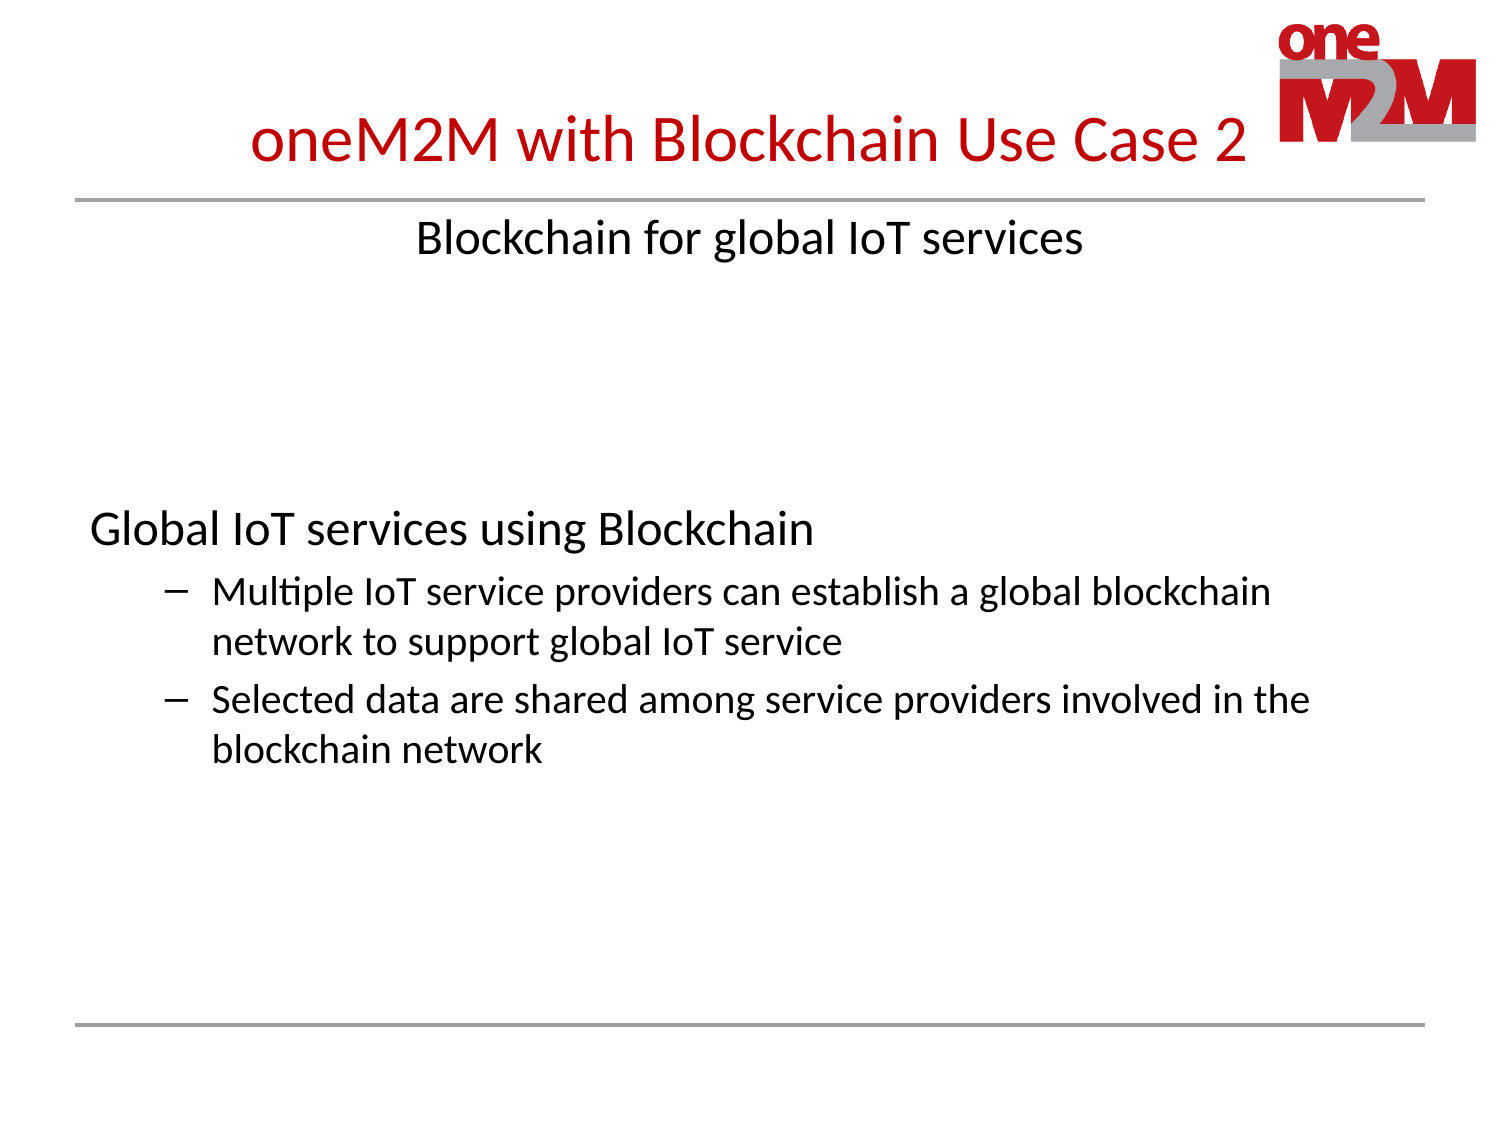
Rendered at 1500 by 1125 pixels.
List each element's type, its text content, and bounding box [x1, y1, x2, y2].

list Global IoT services using Blockchain Multiple IoT service providers can establish a global blockchain network to support global IoT service Selected data are shared among service providers involved in the blockchain network [75, 262, 1425, 1005]
title oneM2M with Blockchain Use Case 2 Blockchain for global IoT services [75, 87, 1425, 262]
picture [1254, 0, 1500, 168]
